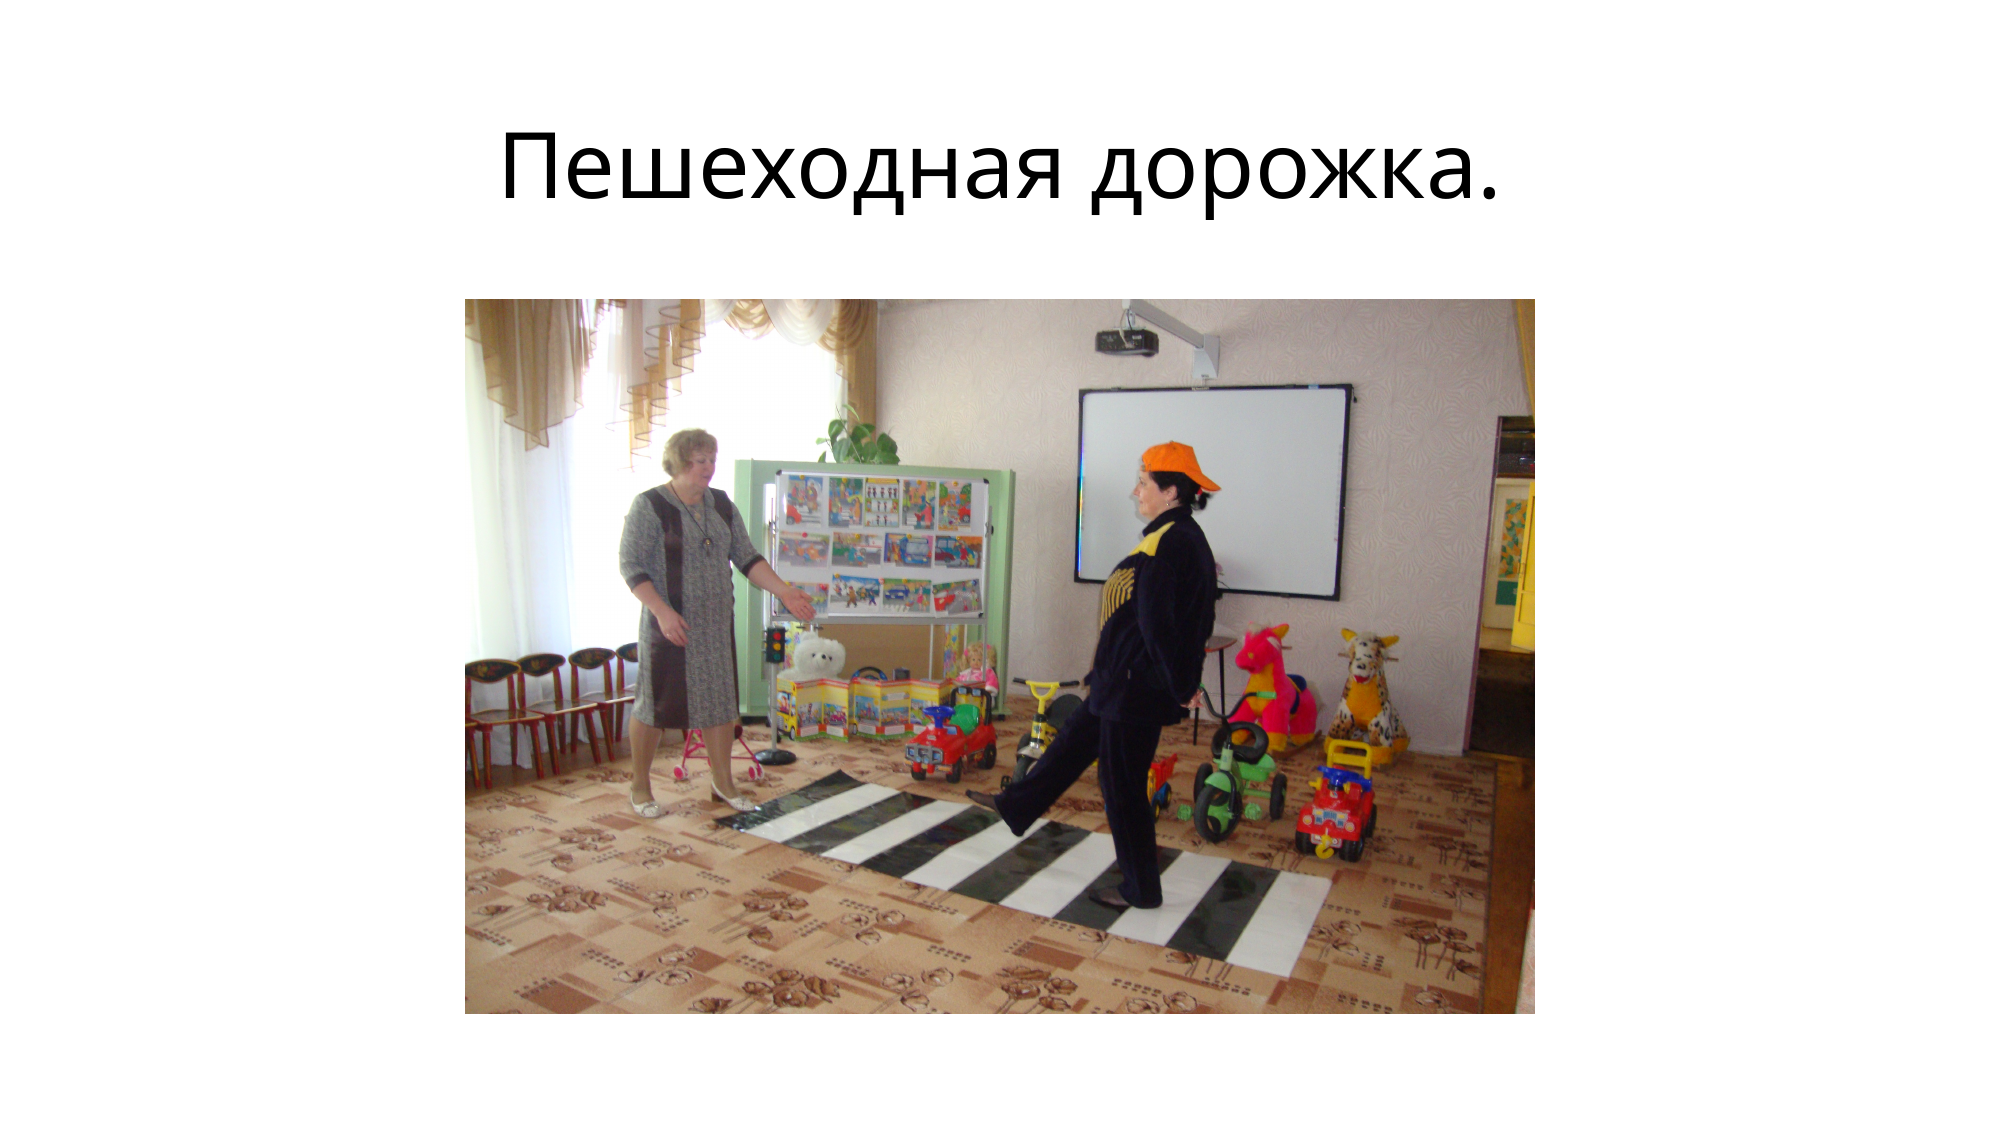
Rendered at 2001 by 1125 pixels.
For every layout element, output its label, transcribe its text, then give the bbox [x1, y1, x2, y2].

title Пешеходная дорожка. [137, 59, 1863, 278]
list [465, 299, 1535, 1014]
